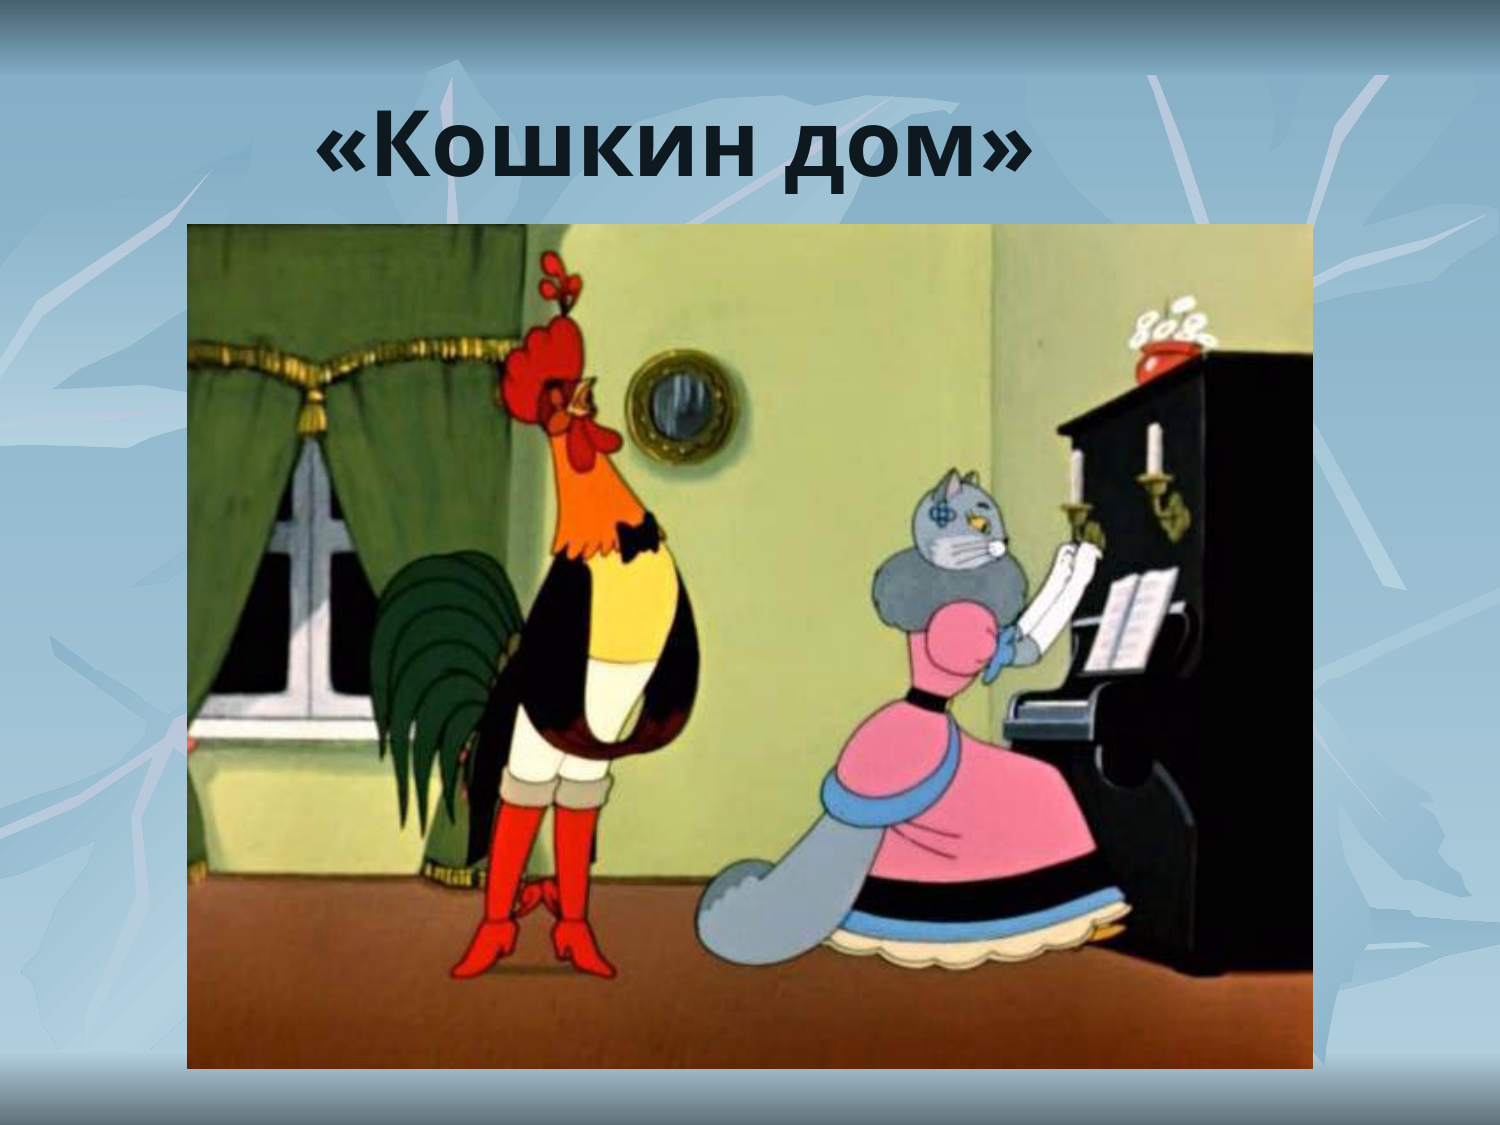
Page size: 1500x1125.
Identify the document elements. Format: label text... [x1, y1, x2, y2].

title «Кошкин дом» [0, 45, 1351, 234]
picture [187, 224, 1313, 1069]
